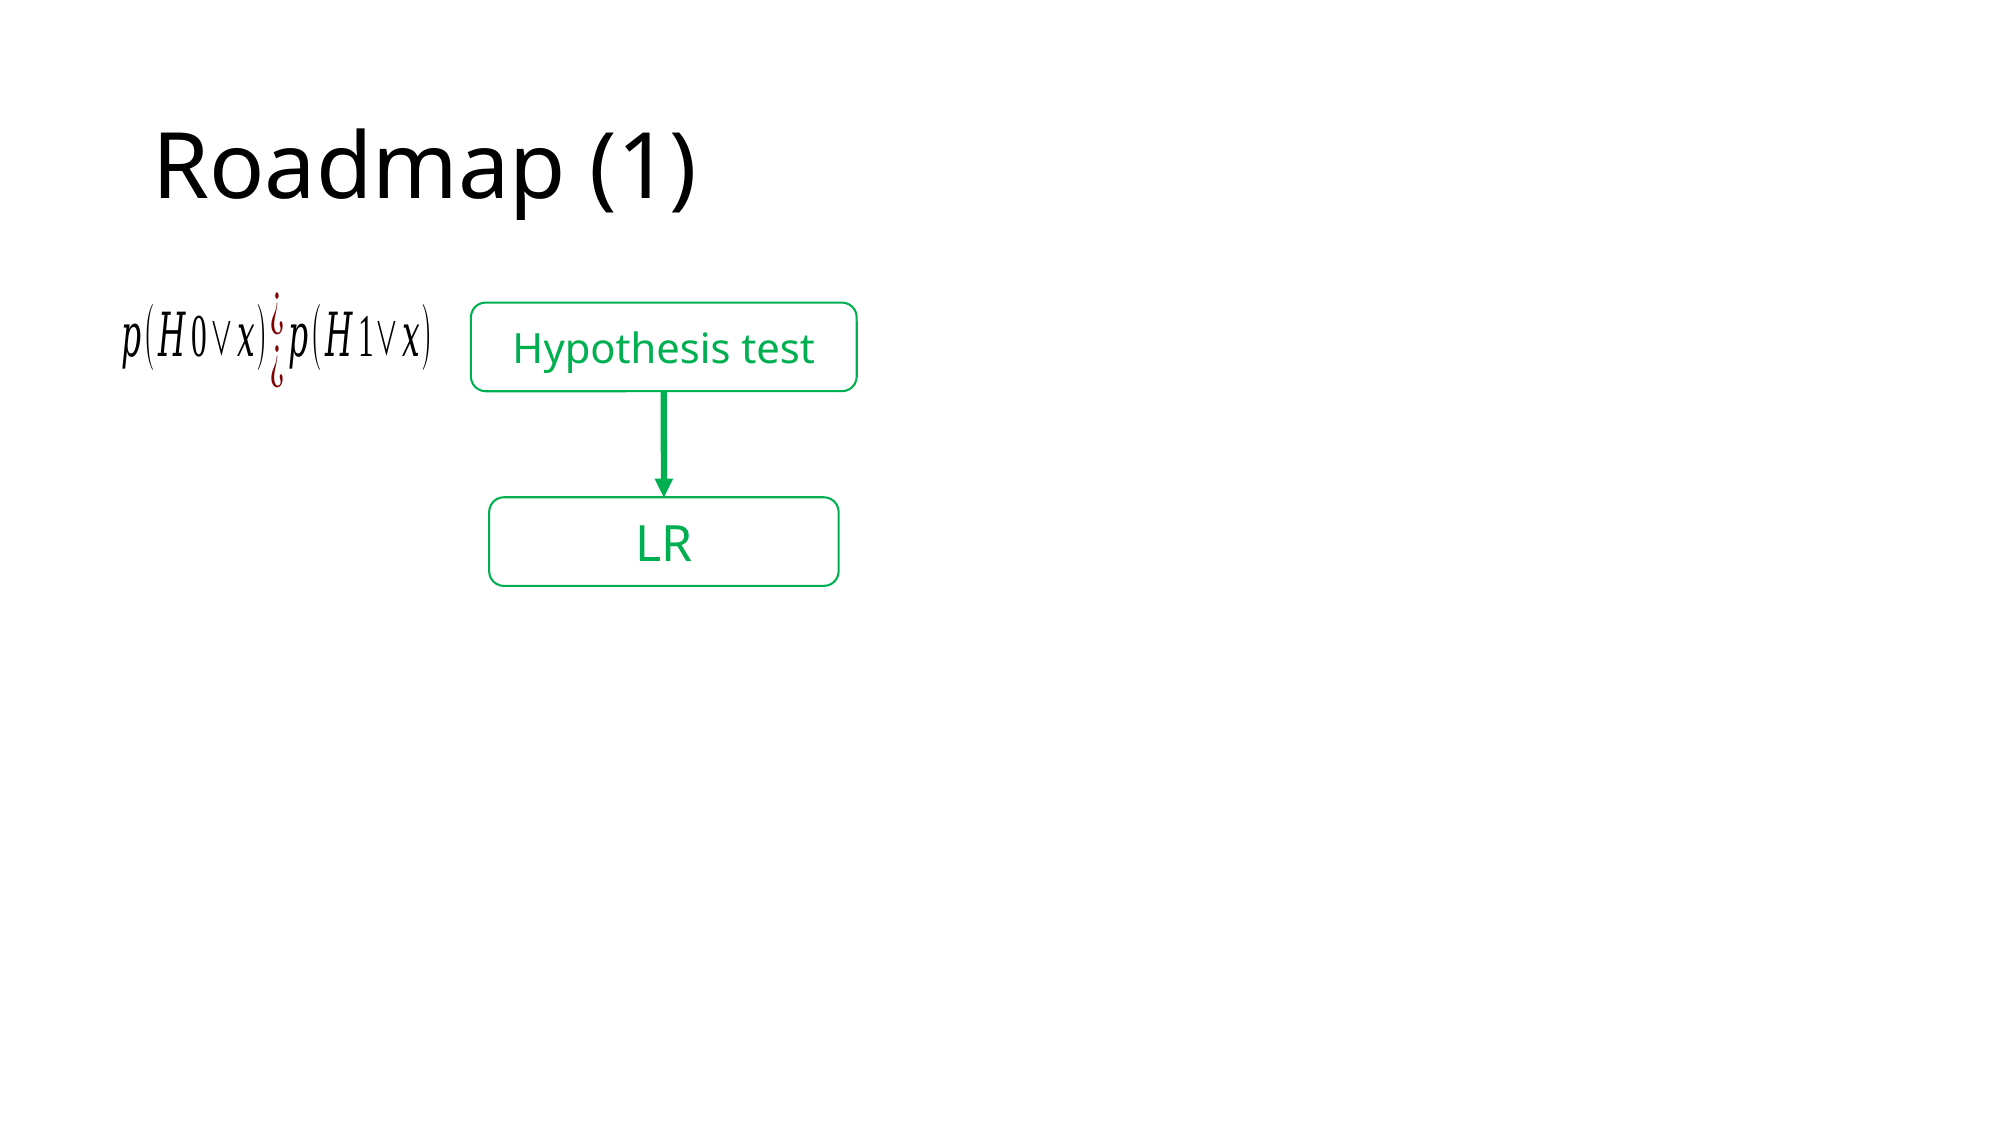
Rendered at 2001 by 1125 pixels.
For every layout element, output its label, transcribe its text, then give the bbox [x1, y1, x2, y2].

title Roadmap (1) [137, 59, 1863, 278]
text_box LR [488, 496, 840, 587]
text_box Hypothesis test [469, 301, 858, 393]
